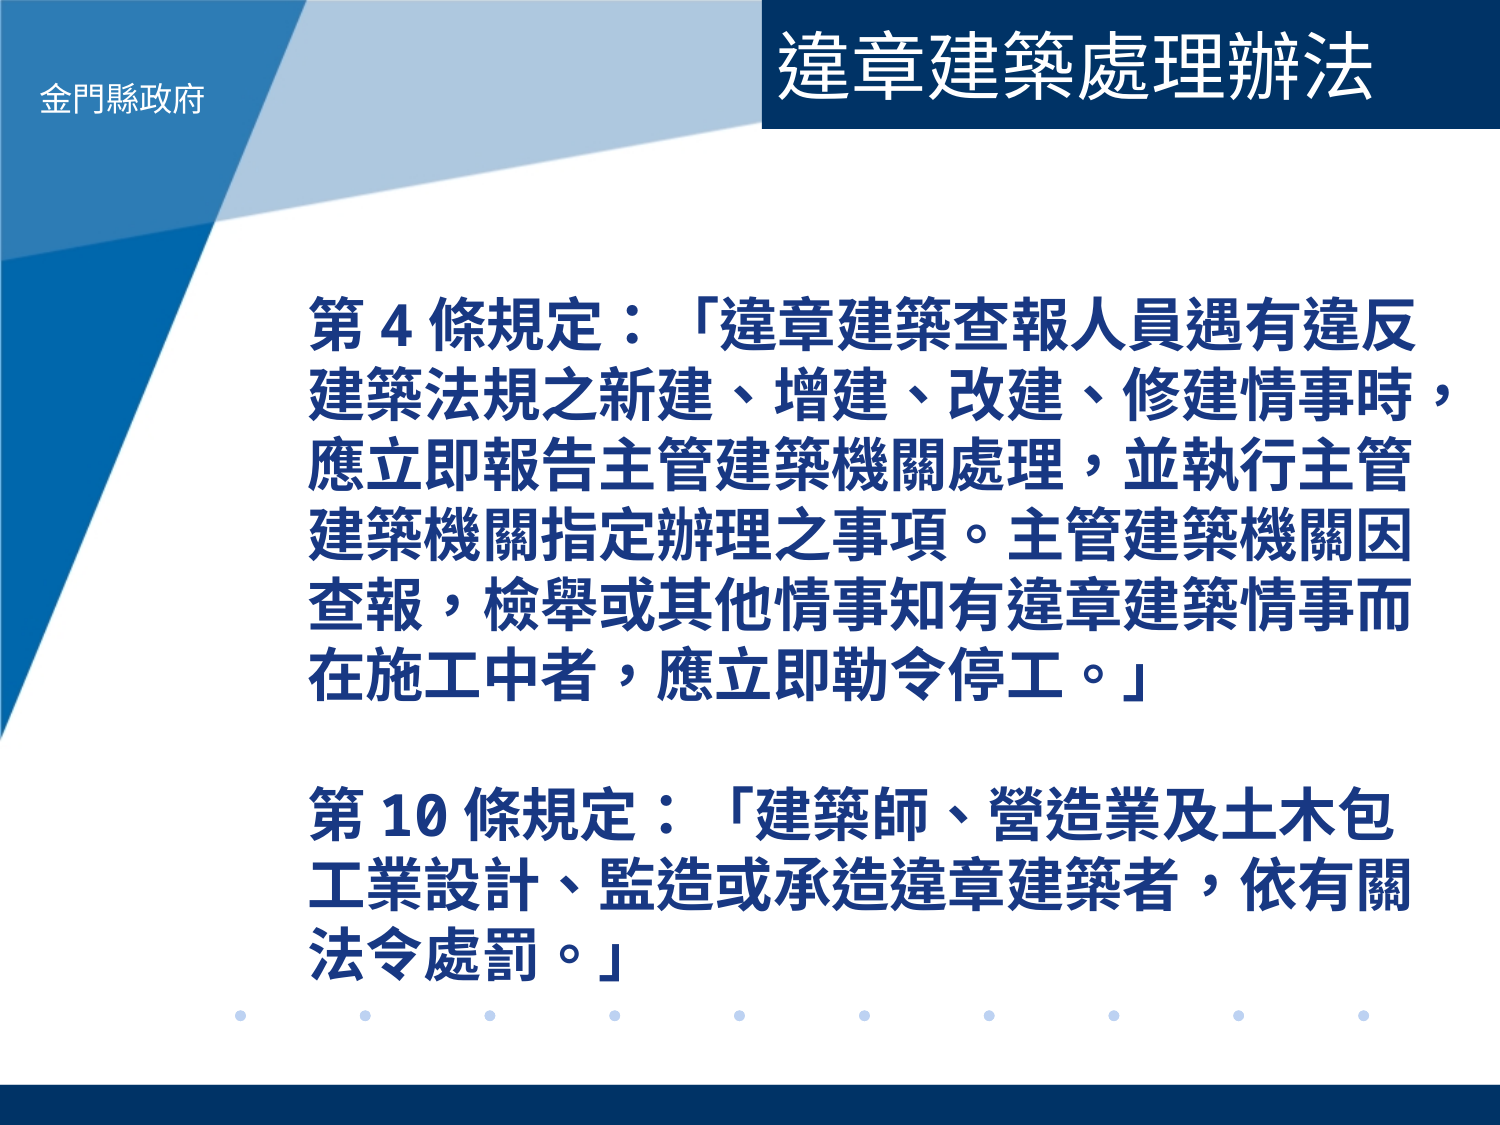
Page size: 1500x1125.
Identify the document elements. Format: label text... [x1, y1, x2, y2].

list 第4條規定：「違章建築查報人員遇有違反建築法規之新建、增建、改建、修建情事時，應立即報告主管建築機關處理，並執行主管建築機關指定辦理之事項。主管建築機關因查報，檢舉或其他情事知有違章建築情事而在施工中者，應立即勒令停工。」 第10條規定：「建築師、營造業及土木包工業設計、監造或承造違章建築者，依有關法令處罰。」 [218, 210, 1436, 1055]
picture [0, 0, 1500, 842]
text_box 違章建築處理辦法 [761, 0, 1500, 129]
